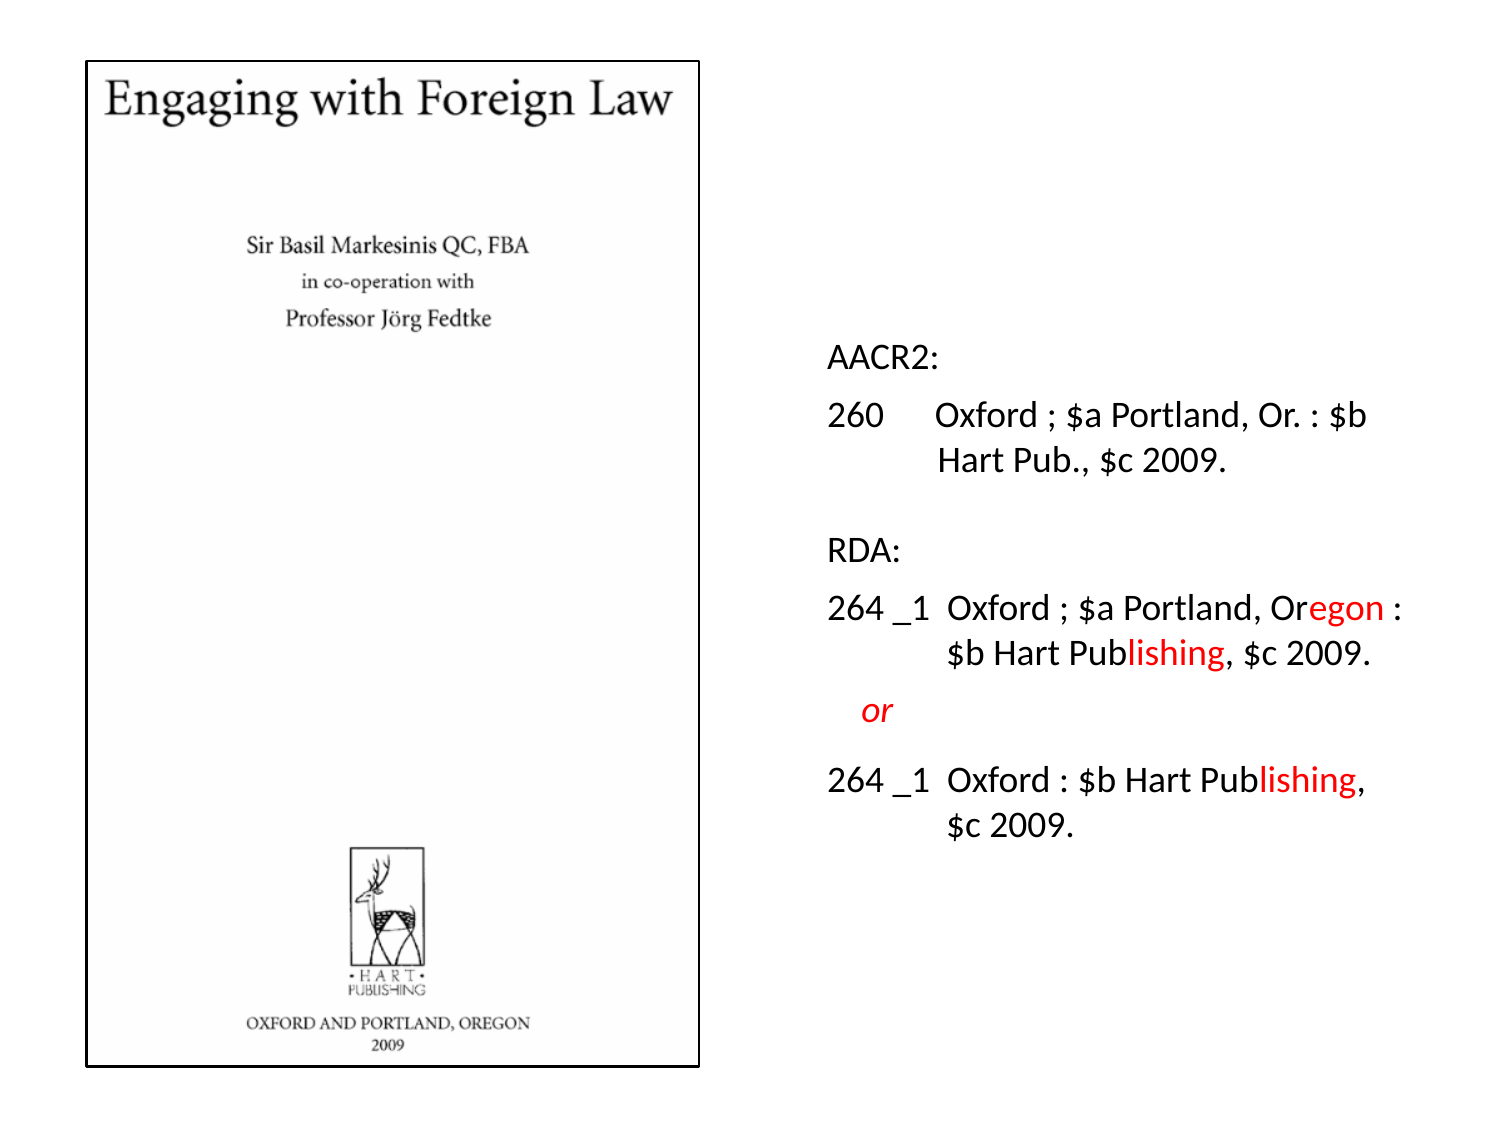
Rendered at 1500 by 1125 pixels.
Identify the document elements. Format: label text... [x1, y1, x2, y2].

picture [87, 62, 698, 1066]
text_box AACR2: 260 Oxford ; $a Portland, Or. : $b Hart Pub., $c 2009. RDA: 264 _1 Oxford ; $a Portland, Oregon : $b Hart Publishing, $c 2009. or 264 _1 Oxford : $b Hart Publishing, $c 2009. [812, 324, 1425, 943]
